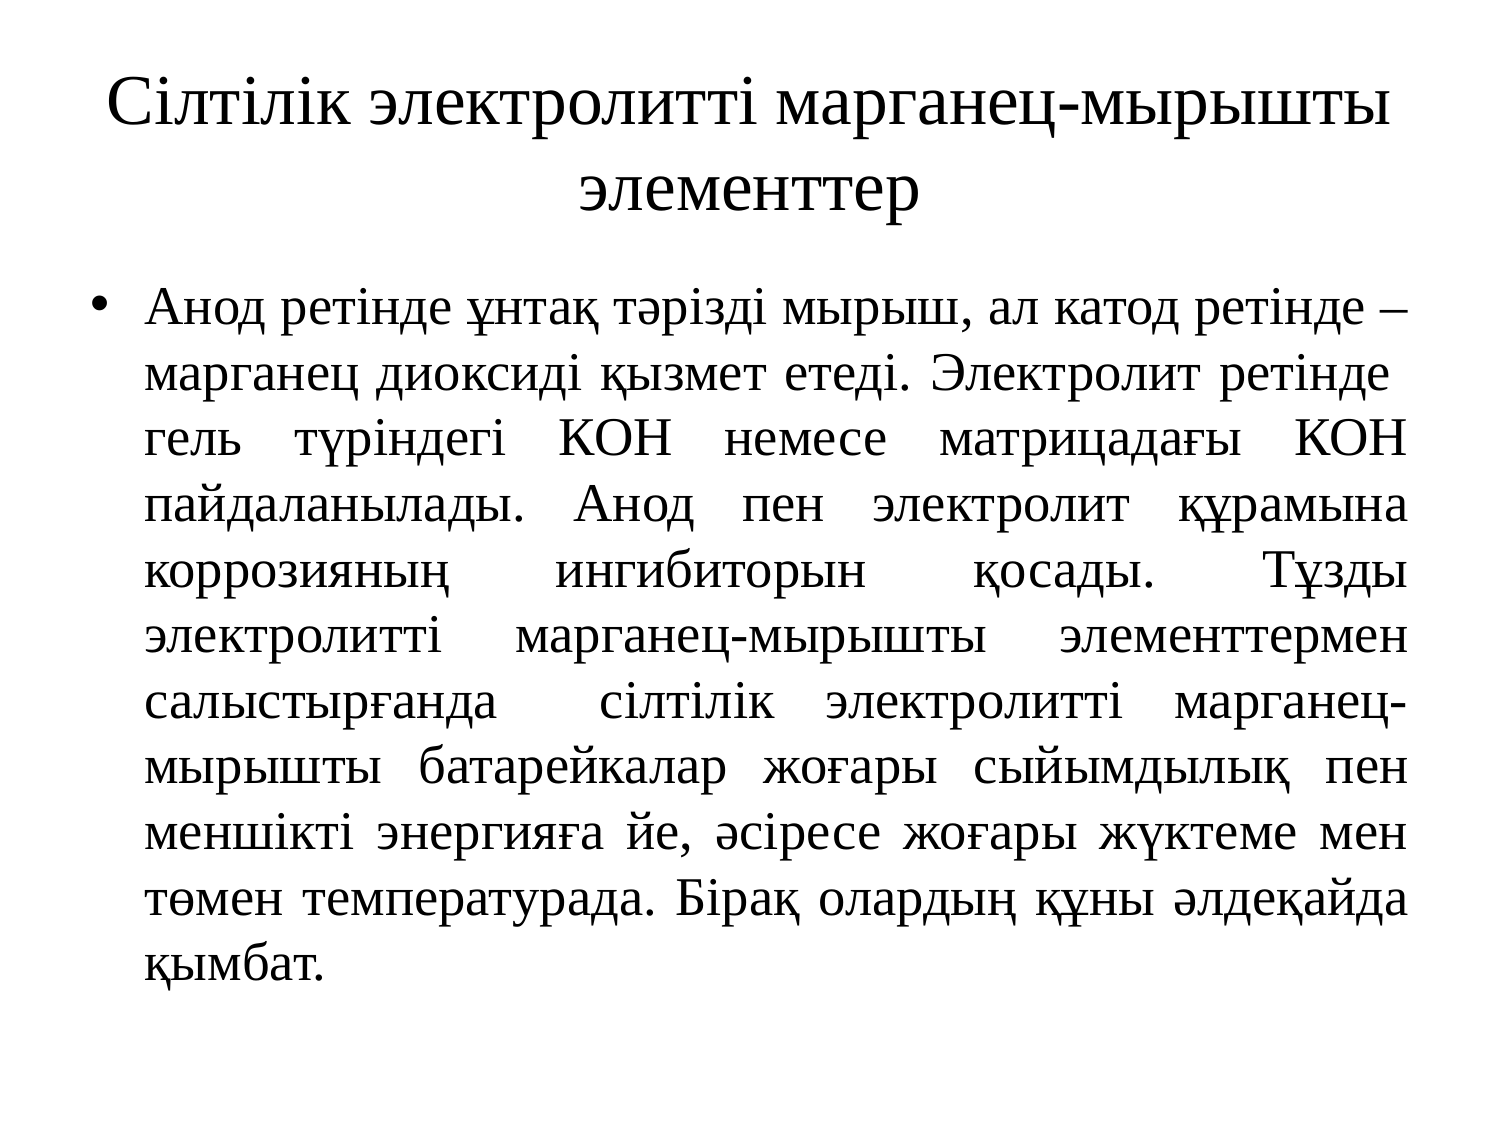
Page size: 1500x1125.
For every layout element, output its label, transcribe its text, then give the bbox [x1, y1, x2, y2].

title Сілтілік электролитті марганец-мырышты элементтер [75, 45, 1425, 233]
list Анод ретінде ұнтақ тәрізді мырыш, ал катод ретінде –марганец диоксиді қызмет етеді. Электролит ретінде гель түріндегі КОН немесе матрицадағы КОН пайдаланылады. Анод пен электролит құрамына коррозияның ингибиторын қосады. Тұзды электролитті марганец-мырышты элементтермен салыстырғанда сілтілік электролитті марганец-мырышты батарейкалар жоғары сыйымдылық пен меншікті энергияға йе, әсіресе жоғары жүктеме мен төмен температурада. Бірақ олардың құны әлдеқайда қымбат. [75, 262, 1425, 1005]
